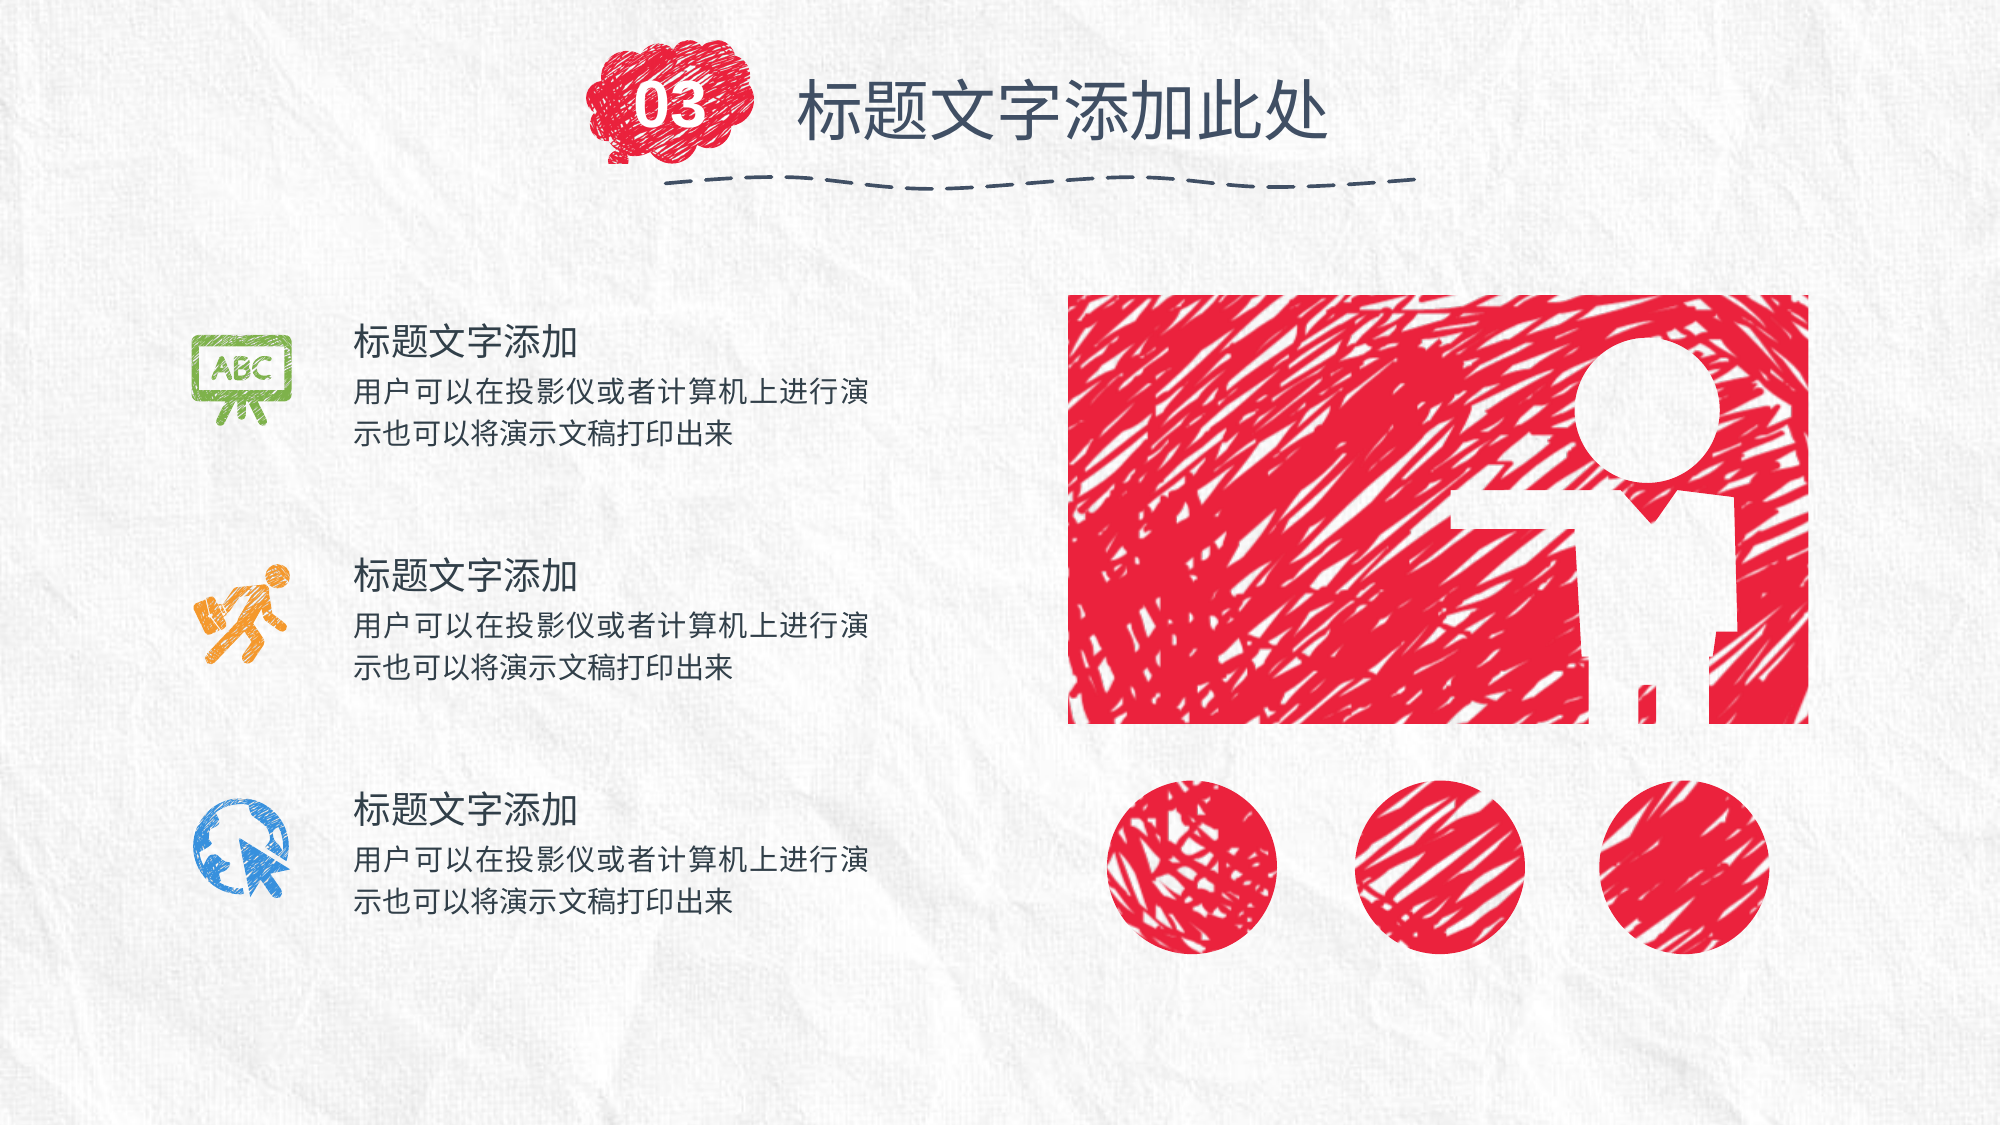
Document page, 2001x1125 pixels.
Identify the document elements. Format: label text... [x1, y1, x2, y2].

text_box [193, 769, 885, 928]
text_box [614, 38, 756, 139]
text_box [1599, 780, 1770, 955]
text_box [596, 149, 697, 185]
text_box [1106, 780, 1278, 955]
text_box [193, 535, 885, 694]
text_box [585, 55, 611, 146]
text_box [191, 301, 885, 460]
text_box [1068, 295, 1809, 724]
text_box [664, 176, 1423, 190]
text_box 标题文字添加此处 [781, 61, 1418, 156]
text_box [1354, 780, 1525, 955]
text_box 03 [611, 53, 729, 149]
